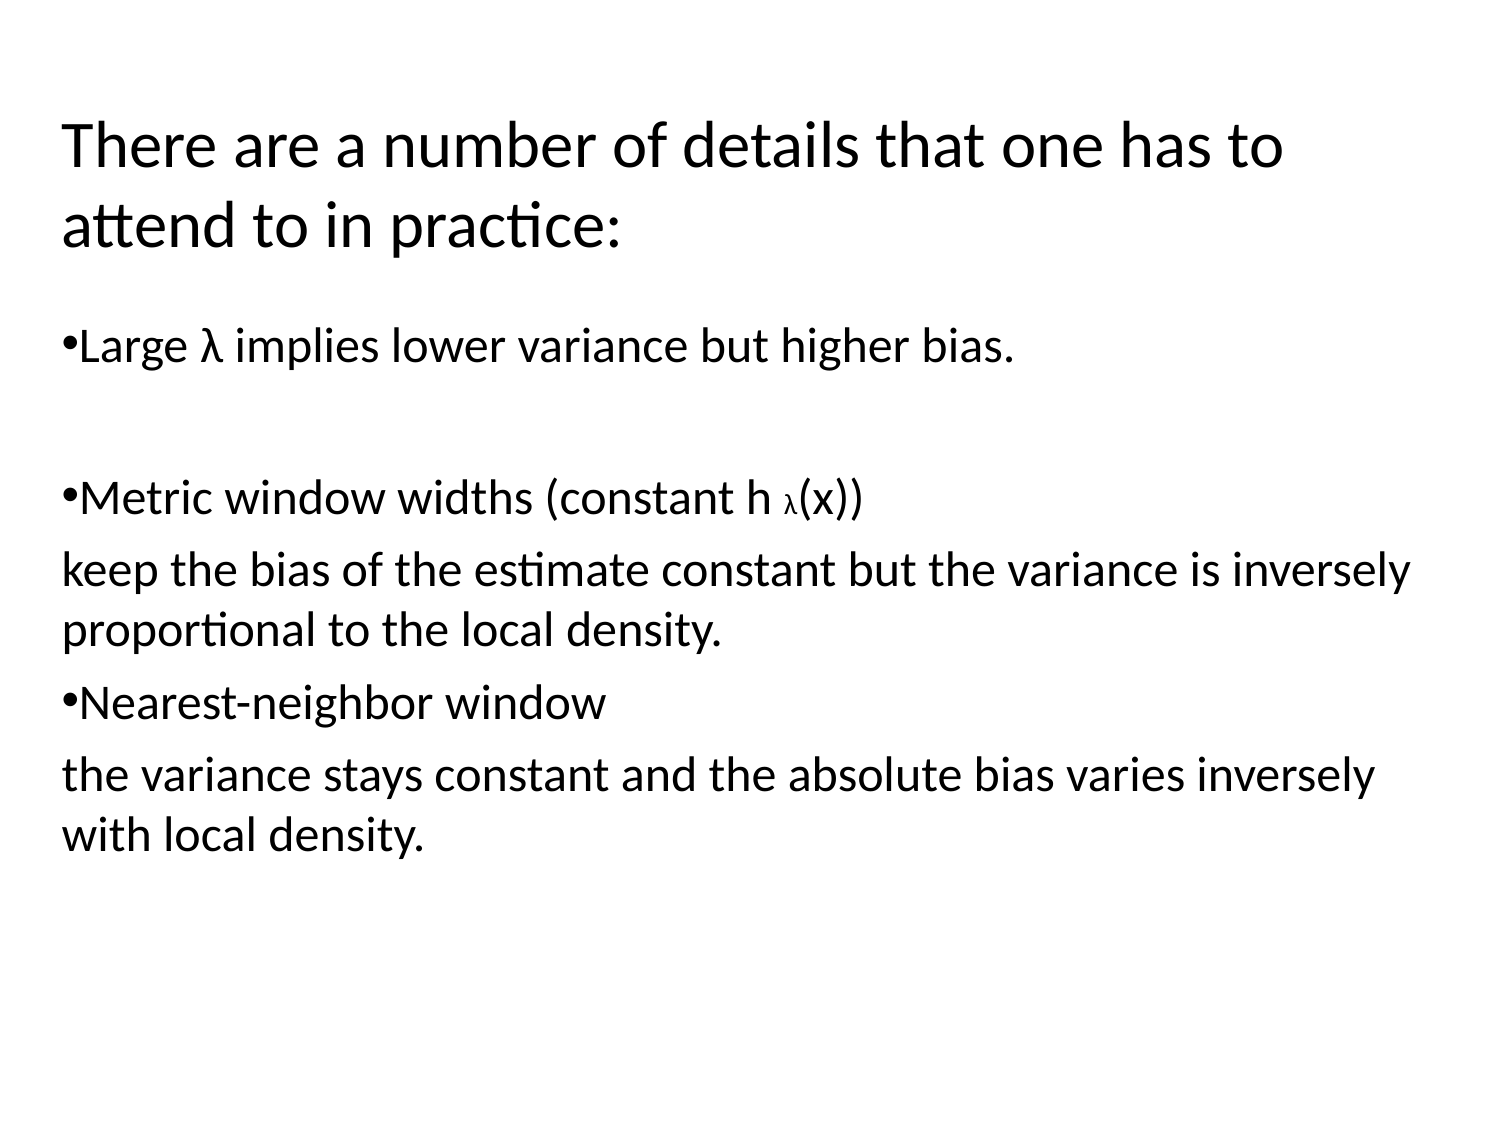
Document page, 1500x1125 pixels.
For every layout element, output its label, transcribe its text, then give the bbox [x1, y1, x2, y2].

text_box Large λ implies lower variance but higher bias. [46, 304, 1430, 380]
text_box There are a number of details that one has to attend to in practice: [46, 93, 1430, 269]
text_box Metric window widths (constant h λ(x)) keep the bias of the estimate constant but the variance is inversely proportional to the local density. Nearest-neighbor window the variance stays constant and the absolute bias varies inversely with local density. [46, 456, 1430, 870]
